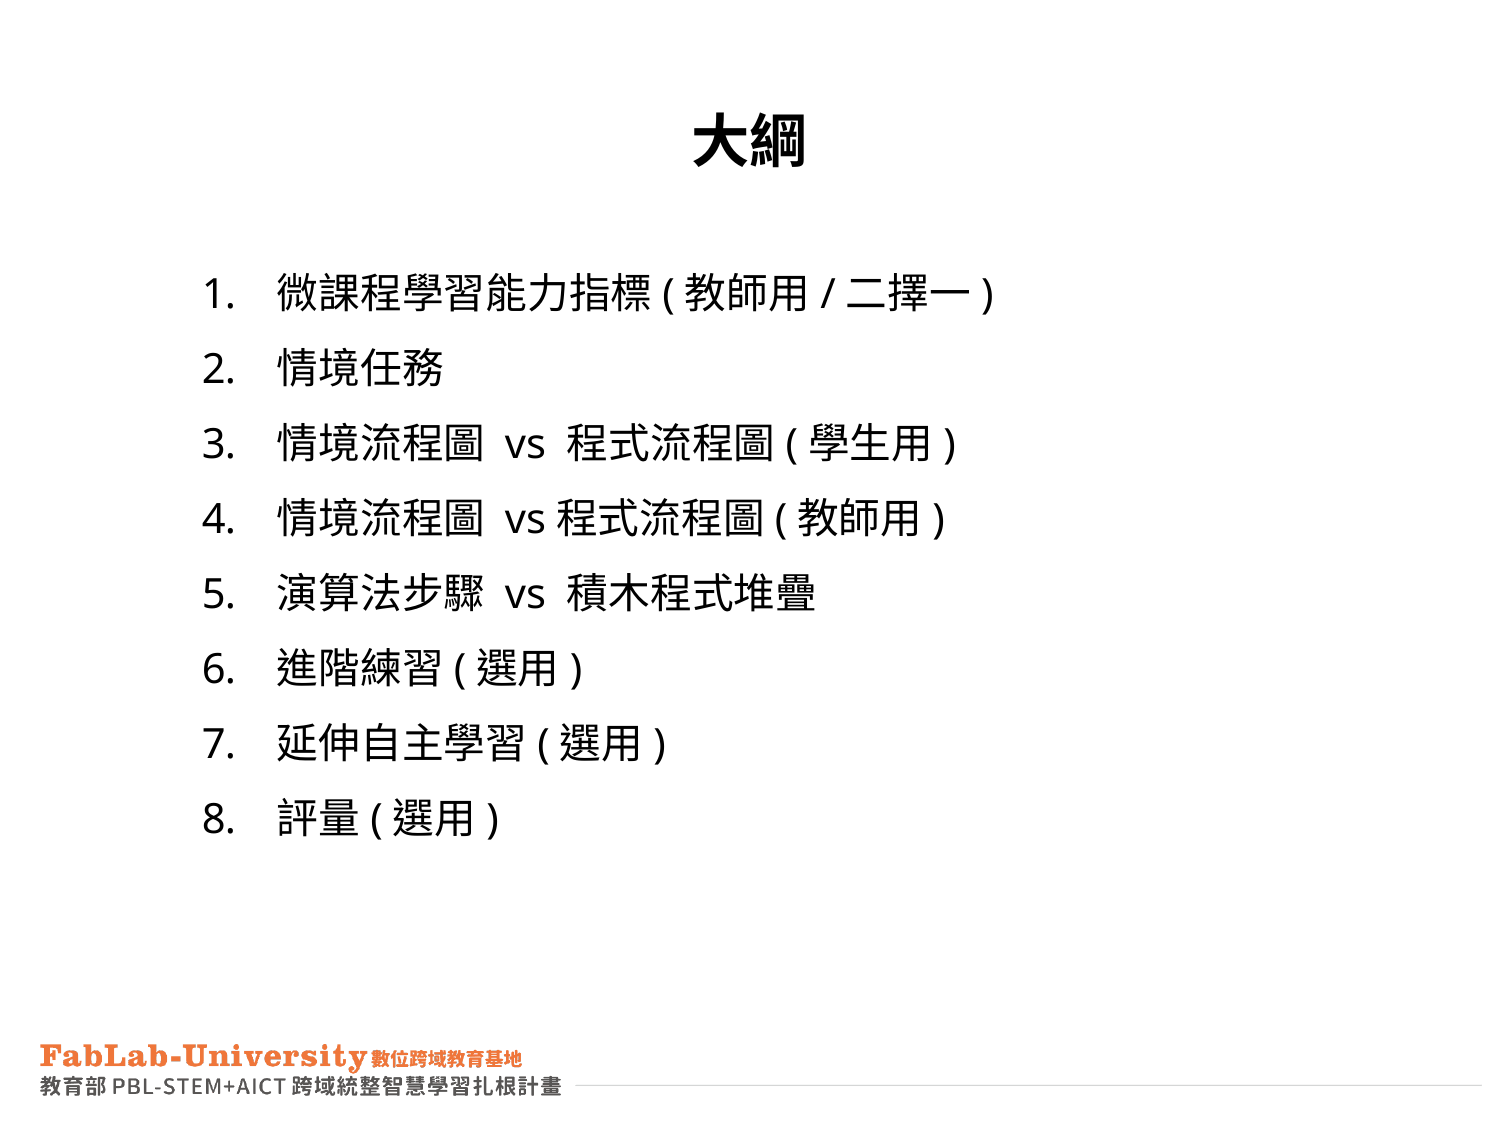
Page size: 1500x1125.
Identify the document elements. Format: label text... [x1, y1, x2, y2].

picture [40, 1044, 1482, 1096]
text_box 微課程學習能力指標(教師用/二擇一) 情境任務 情境流程圖 vs 程式流程圖(學生用) 情境流程圖 vs程式流程圖(教師用) 演算法步驟 vs 積木程式堆疊 進階練習(選用) 延伸自主學習(選用) 評量(選用) [112, 233, 1415, 975]
text_box 大綱 [74, 45, 1425, 233]
